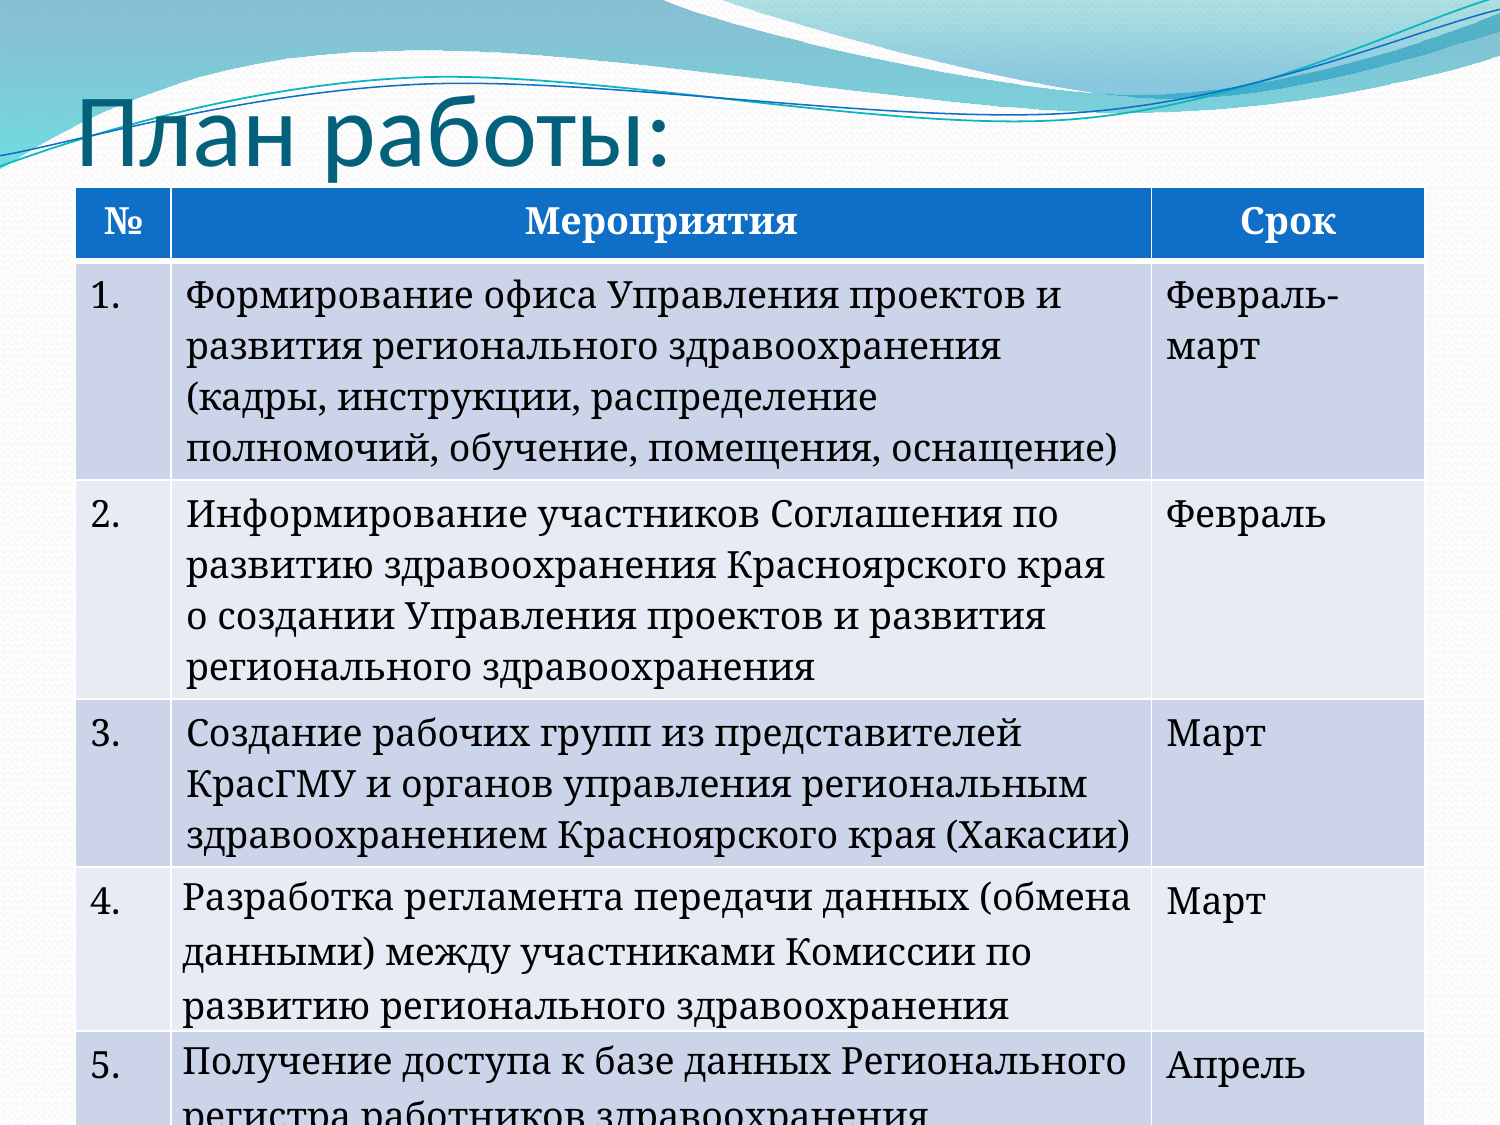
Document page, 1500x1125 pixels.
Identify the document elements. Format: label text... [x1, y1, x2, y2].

table_cell 5. [76, 1032, 170, 1125]
table_header Мероприятия [172, 188, 1151, 258]
table_cell Создание рабочих групп из представителей КрасГМУ и органов управления региональным здравоохранением Красноярского края (Хакасии) [172, 700, 1151, 866]
table_header № [76, 188, 170, 258]
table_cell 4. [76, 868, 170, 1030]
table_cell Получение доступа к базе данных Регионального регистра работников здравоохранения Красноярского края и Хакасии [172, 1032, 1151, 1125]
table_cell Март [1152, 700, 1424, 866]
table_cell Информирование участников Соглашения по развитию здравоохранения Красноярского края о создании Управления проектов и развития регионального здравоохранения [172, 481, 1151, 698]
table_cell 1. [76, 264, 170, 479]
table_cell Апрель [1152, 1032, 1424, 1125]
table_cell Формирование офиса Управления проектов и развития регионального здравоохранения (кадры, инструкции, распределение полномочий, обучение, помещения, оснащение) [172, 264, 1151, 479]
table_header Срок [1152, 188, 1424, 258]
table_cell Март [1152, 868, 1424, 1030]
table_cell 3. [76, 700, 170, 866]
table_cell Февраль [1152, 481, 1424, 698]
table_cell 2. [76, 481, 170, 698]
table_cell Февраль-март [1152, 264, 1424, 479]
table_cell Разработка регламента передачи данных (обмена данными) между участниками Комиссии по развитию регионального здравоохранения [172, 868, 1151, 1030]
title План работы: [75, 0, 1425, 186]
